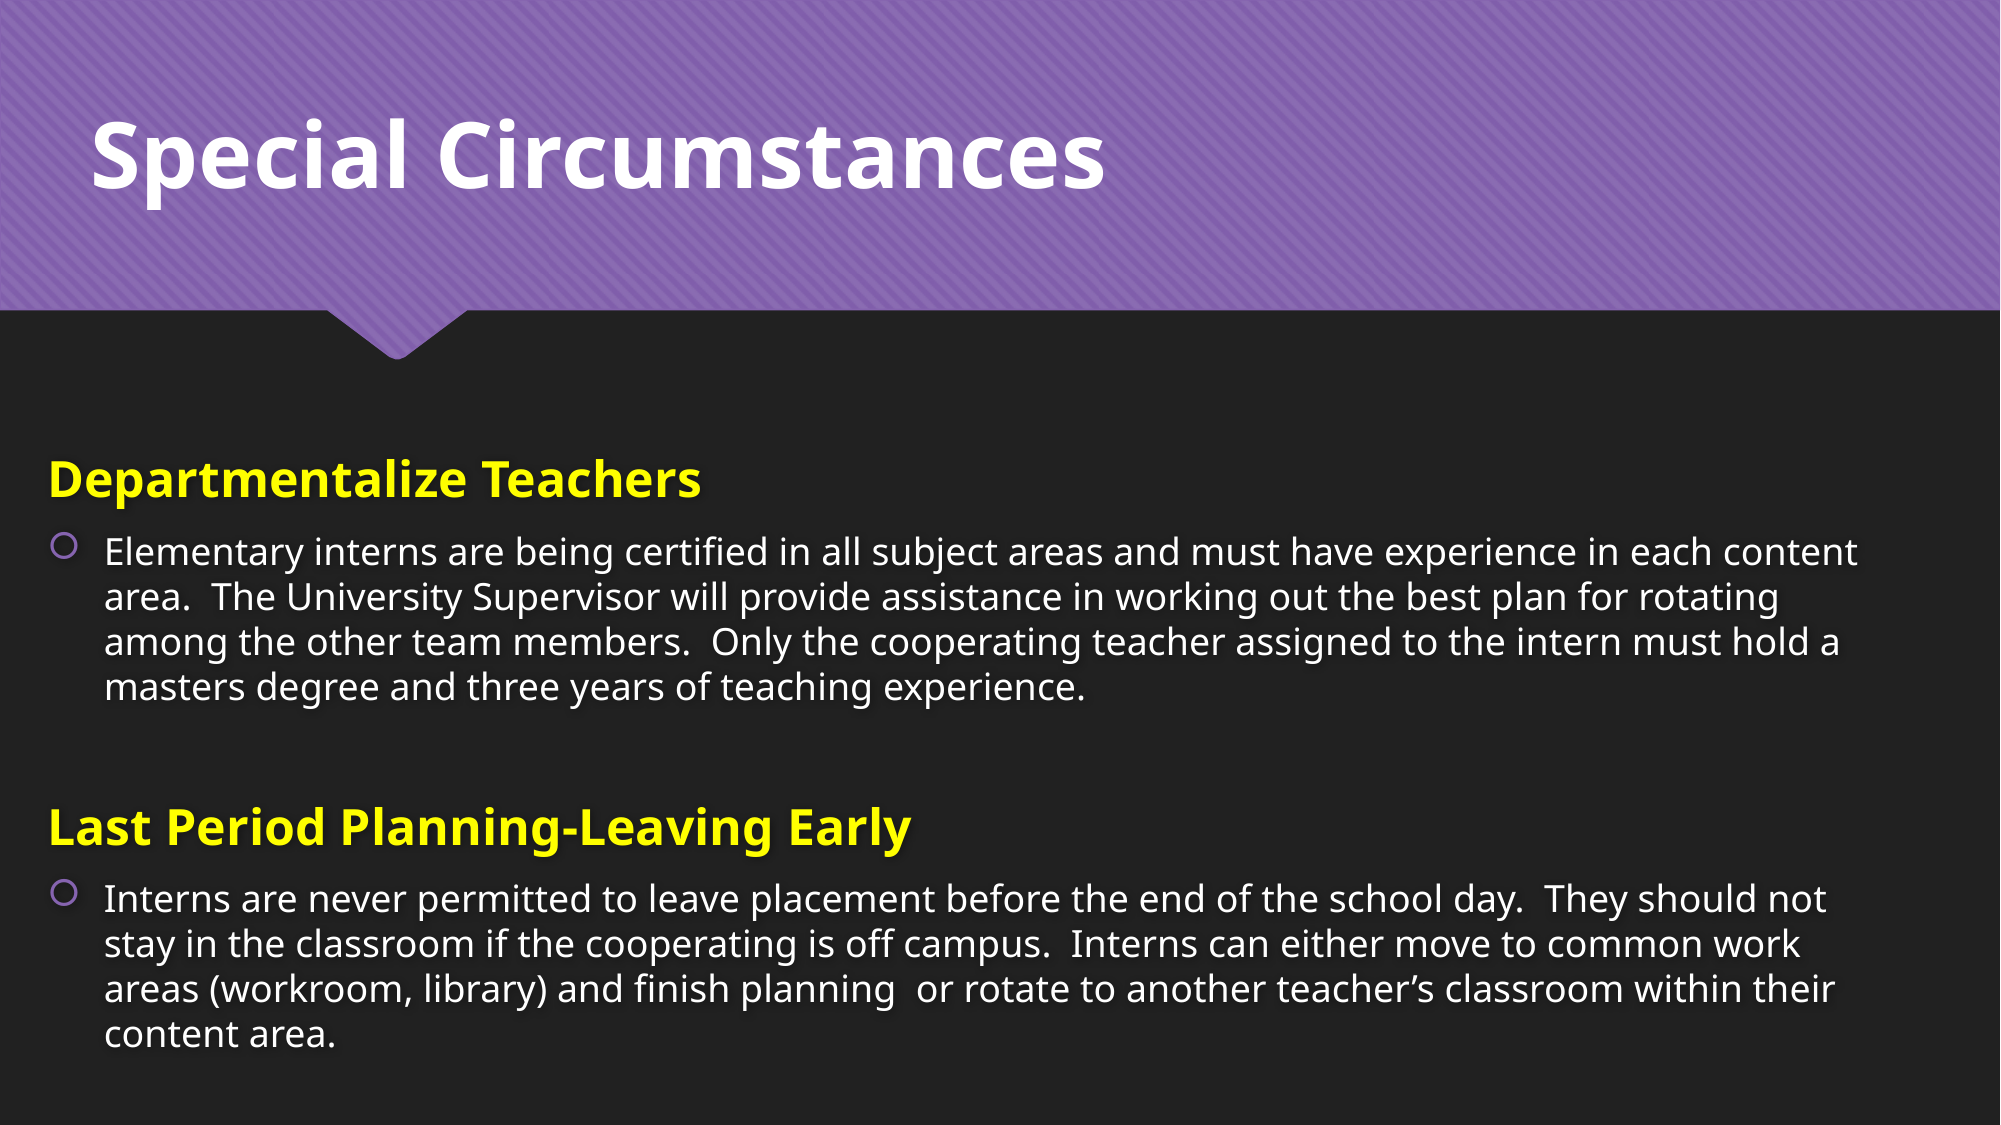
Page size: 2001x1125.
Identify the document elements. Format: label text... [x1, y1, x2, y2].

list Departmentalize Teachers Elementary interns are being certified in all subject areas and must have experience in each content area. The University Supervisor will provide assistance in working out the best plan for rotating among the other team members. Only the cooperating teacher assigned to the intern must hold a masters degree and three years of teaching experience. Last Period Planning-Leaving Early Interns are never permitted to leave placement before the end of the school day. They should not stay in the classroom if the cooperating is off campus. Interns can either move to common work areas (workroom, library) and finish planning or rotate to another teacher’s classroom within their content area. [32, 440, 1906, 1096]
text_box Special Circumstances [75, 89, 1416, 215]
